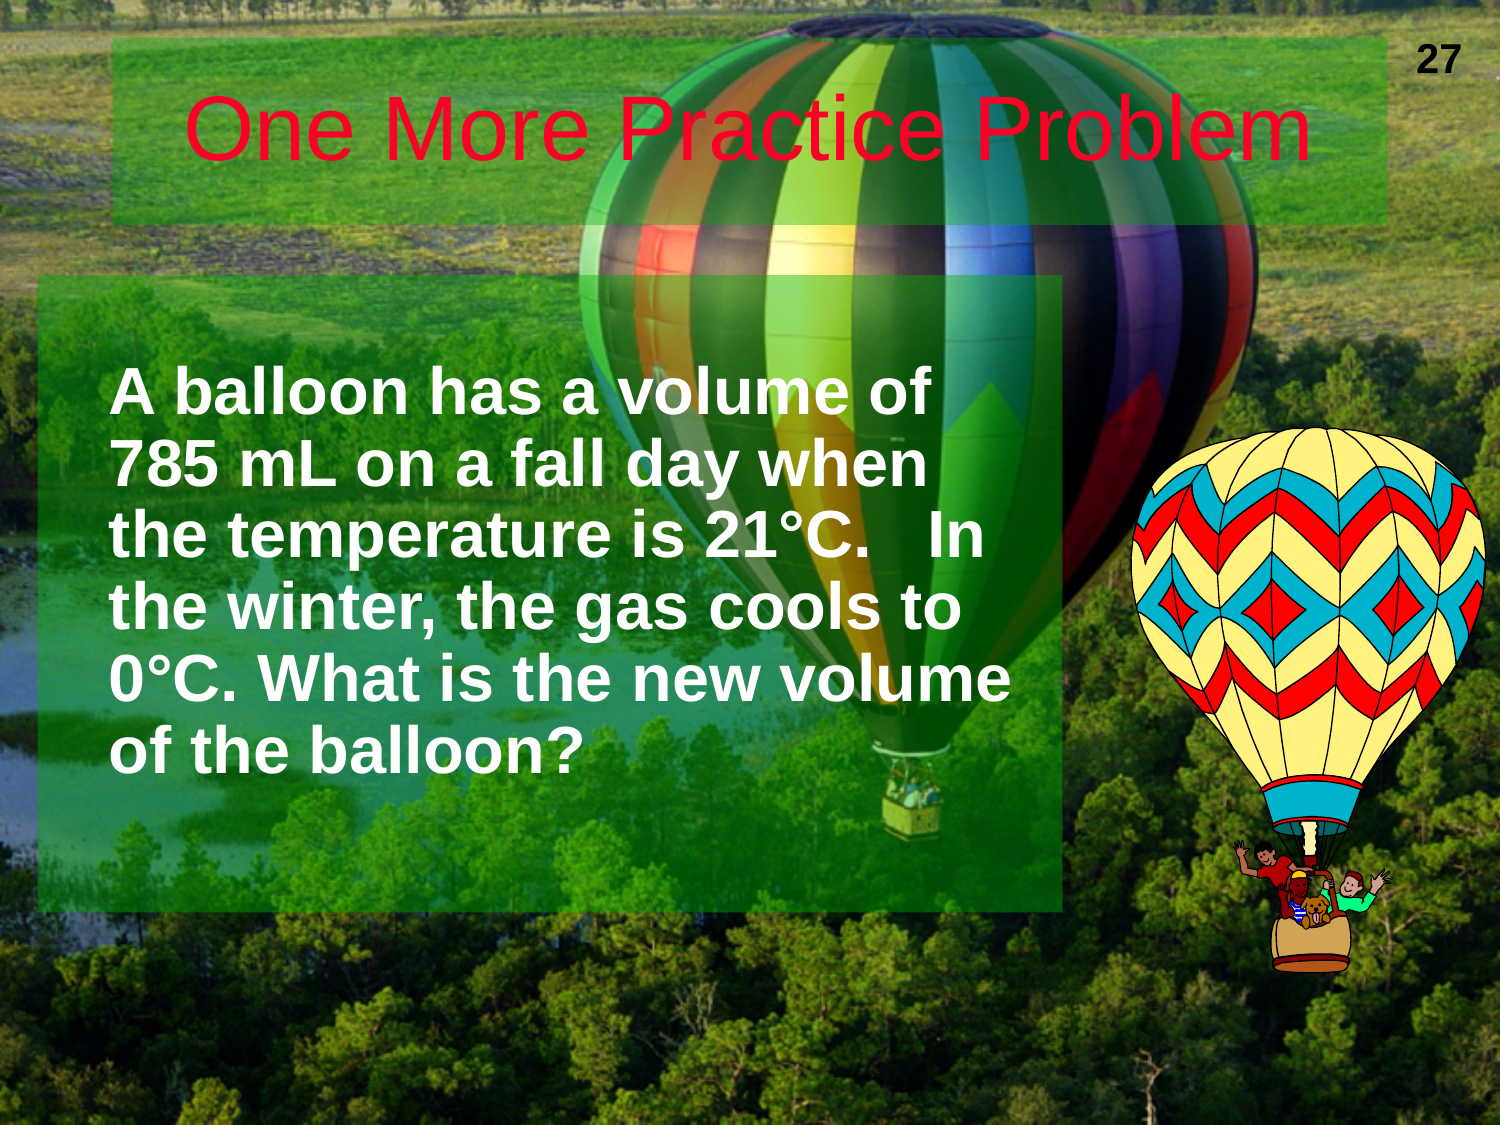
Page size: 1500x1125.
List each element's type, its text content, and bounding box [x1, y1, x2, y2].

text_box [1118, 424, 1500, 976]
picture [0, 0, 1500, 1125]
list A balloon has a volume of 785 mL on a fall day when the temperature is 21°C. In the winter, the gas cools to 0°C. What is the new volume of the balloon? [37, 275, 1063, 913]
title One More Practice Problem [112, 37, 1388, 225]
